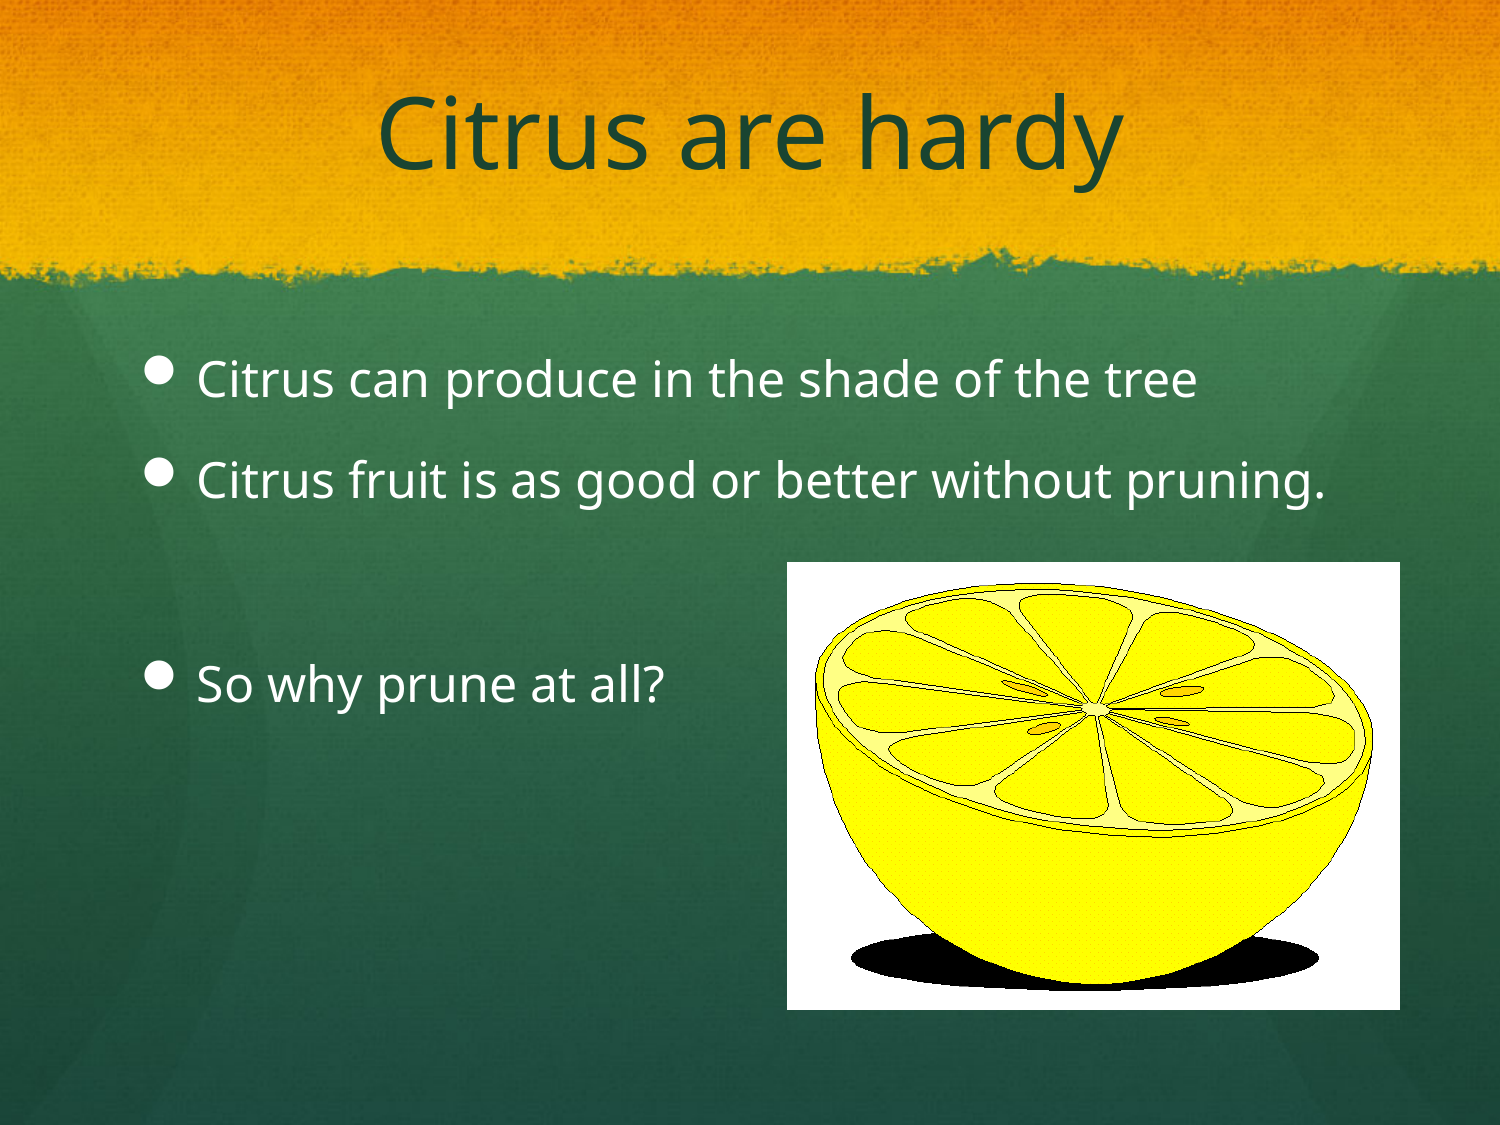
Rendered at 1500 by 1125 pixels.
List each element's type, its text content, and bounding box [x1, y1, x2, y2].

list Citrus can produce in the shade of the tree Citrus fruit is as good or better without pruning. So why prune at all? [125, 339, 1375, 1026]
picture [0, 0, 1500, 1125]
title Citrus are hardy [125, 12, 1375, 246]
